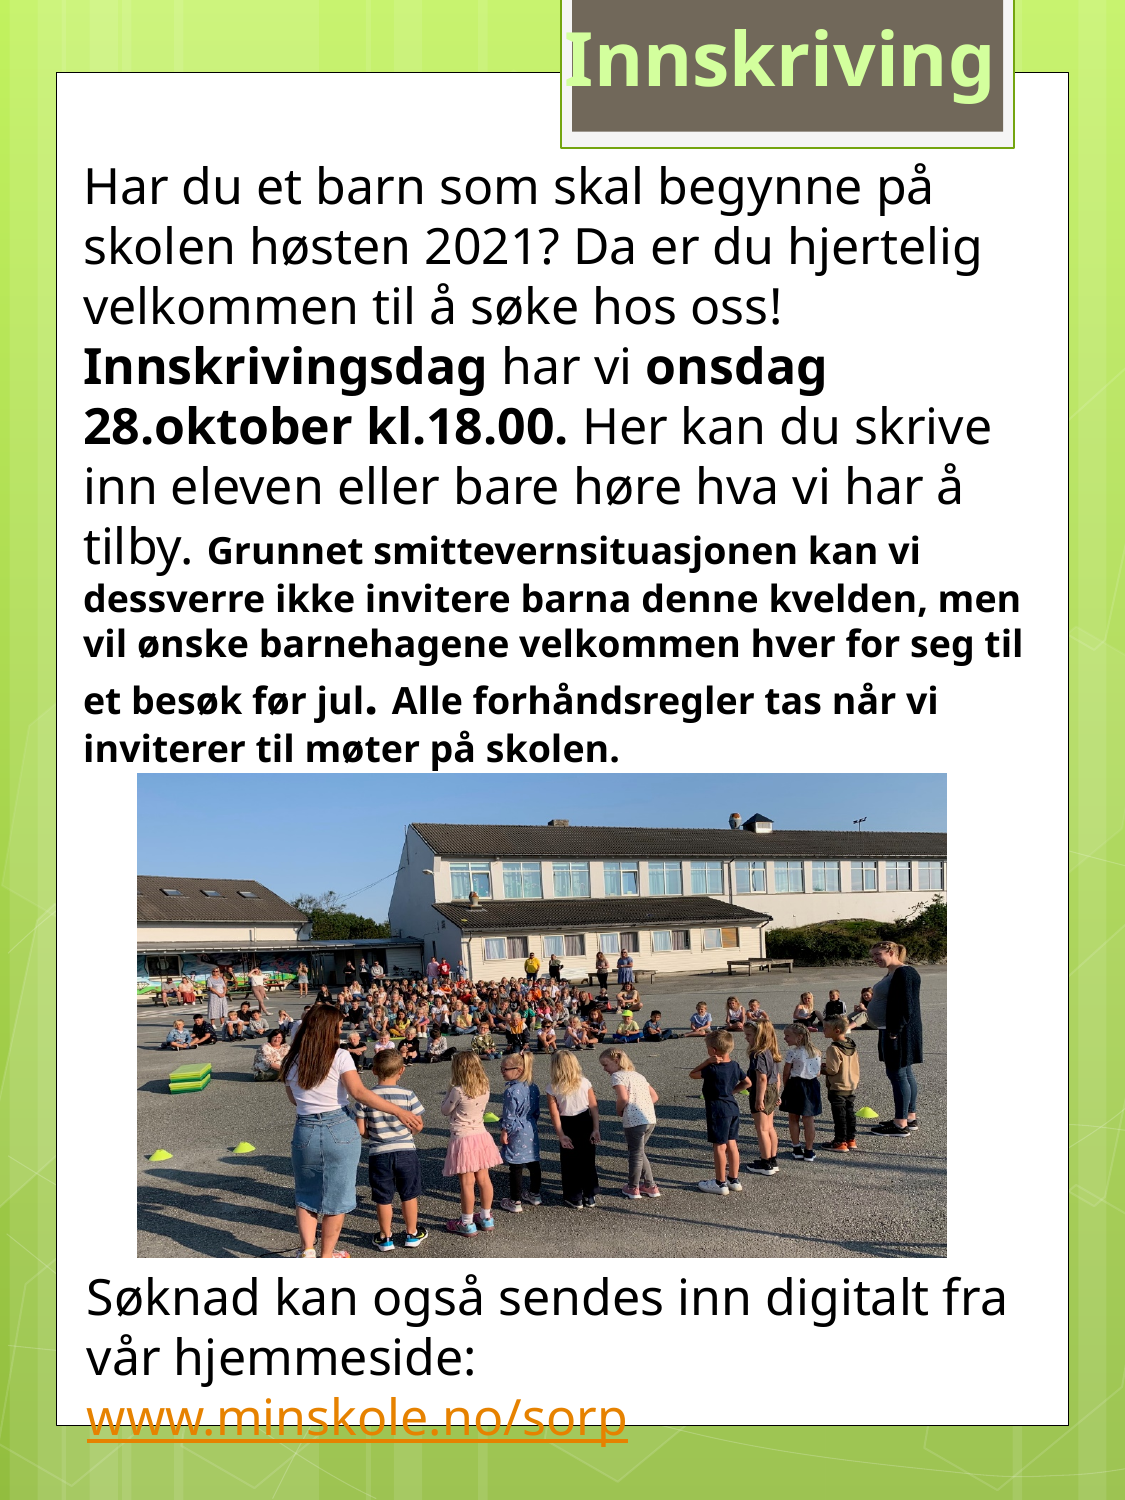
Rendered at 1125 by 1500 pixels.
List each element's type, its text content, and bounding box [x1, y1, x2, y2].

text_box Har du et barn som skal begynne på skolen høsten 2021? Da er du hjertelig velkommen til å søke hos oss! Innskrivingsdag har vi onsdag 28.oktober kl.18.00. Her kan du skrive inn eleven eller bare høre hva vi har å tilby. Grunnet smittevernsituasjonen kan vi dessverre ikke invitere barna denne kvelden, men vil ønske barnehagene velkommen hver for seg til et besøk før jul. Alle forhåndsregler tas når vi inviterer til møter på skolen. [68, 147, 1073, 778]
picture [136, 773, 947, 1259]
text_box Innskriving [549, 0, 1041, 117]
text_box Søknad kan også sendes inn digitalt fra vår hjemmeside: www.minskole.no/sorp [72, 1257, 1041, 1461]
